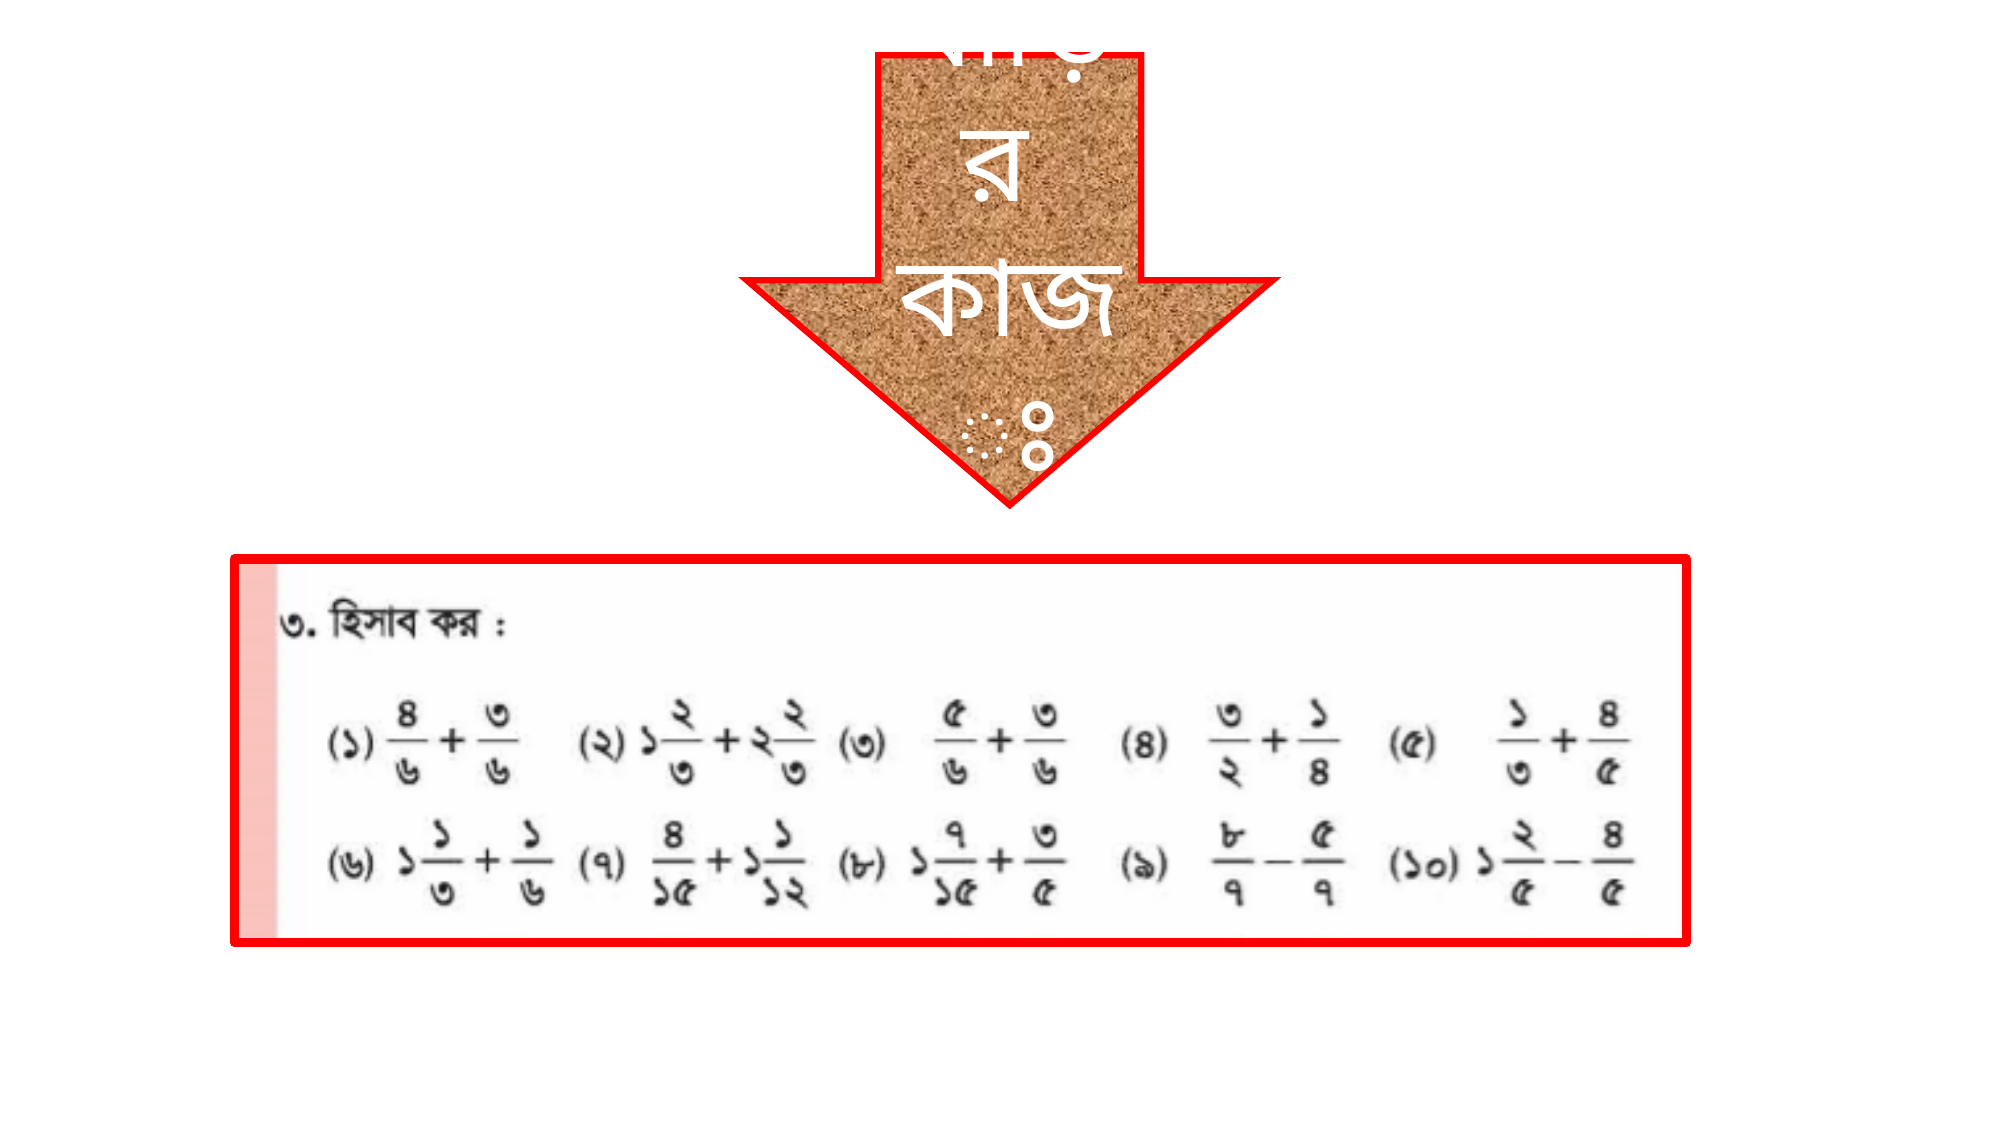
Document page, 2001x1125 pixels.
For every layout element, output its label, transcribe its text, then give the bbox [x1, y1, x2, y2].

text_box বাড়ির কাজঃ [743, 54, 1276, 507]
picture [238, 563, 1682, 938]
